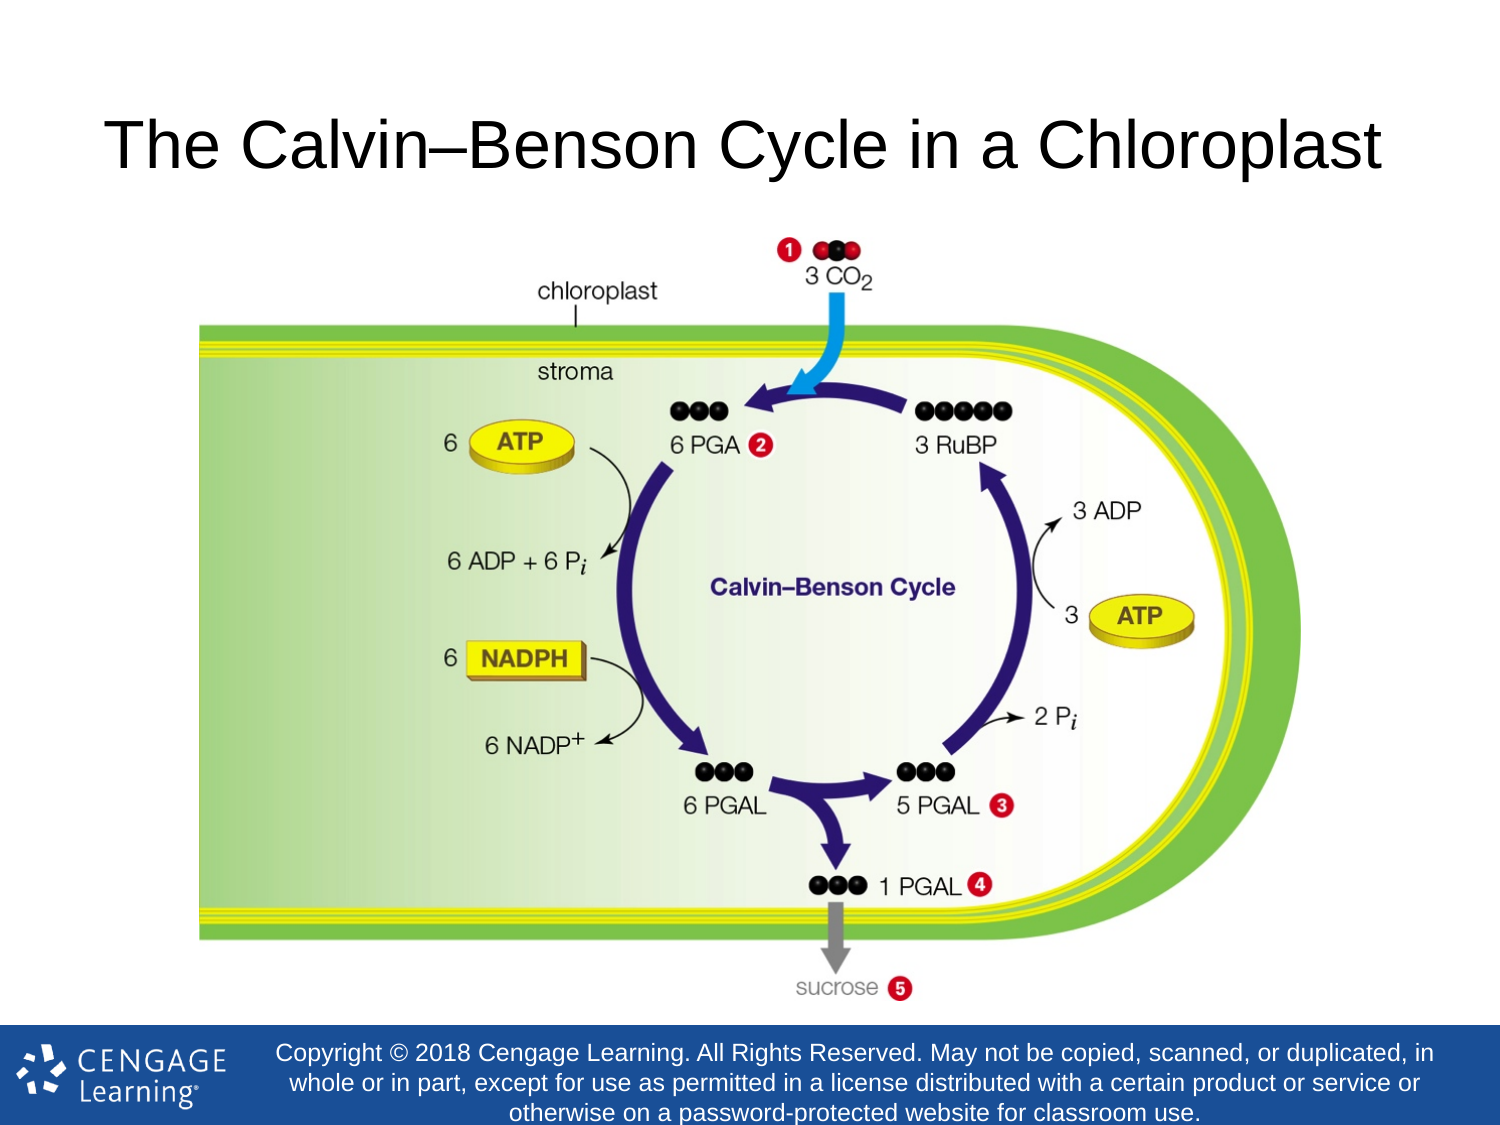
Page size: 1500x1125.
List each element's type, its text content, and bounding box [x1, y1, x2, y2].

picture [198, 237, 1302, 1001]
picture [12, 1040, 229, 1113]
title The Calvin–Benson Cycle in a Chloroplast [85, 58, 1403, 224]
